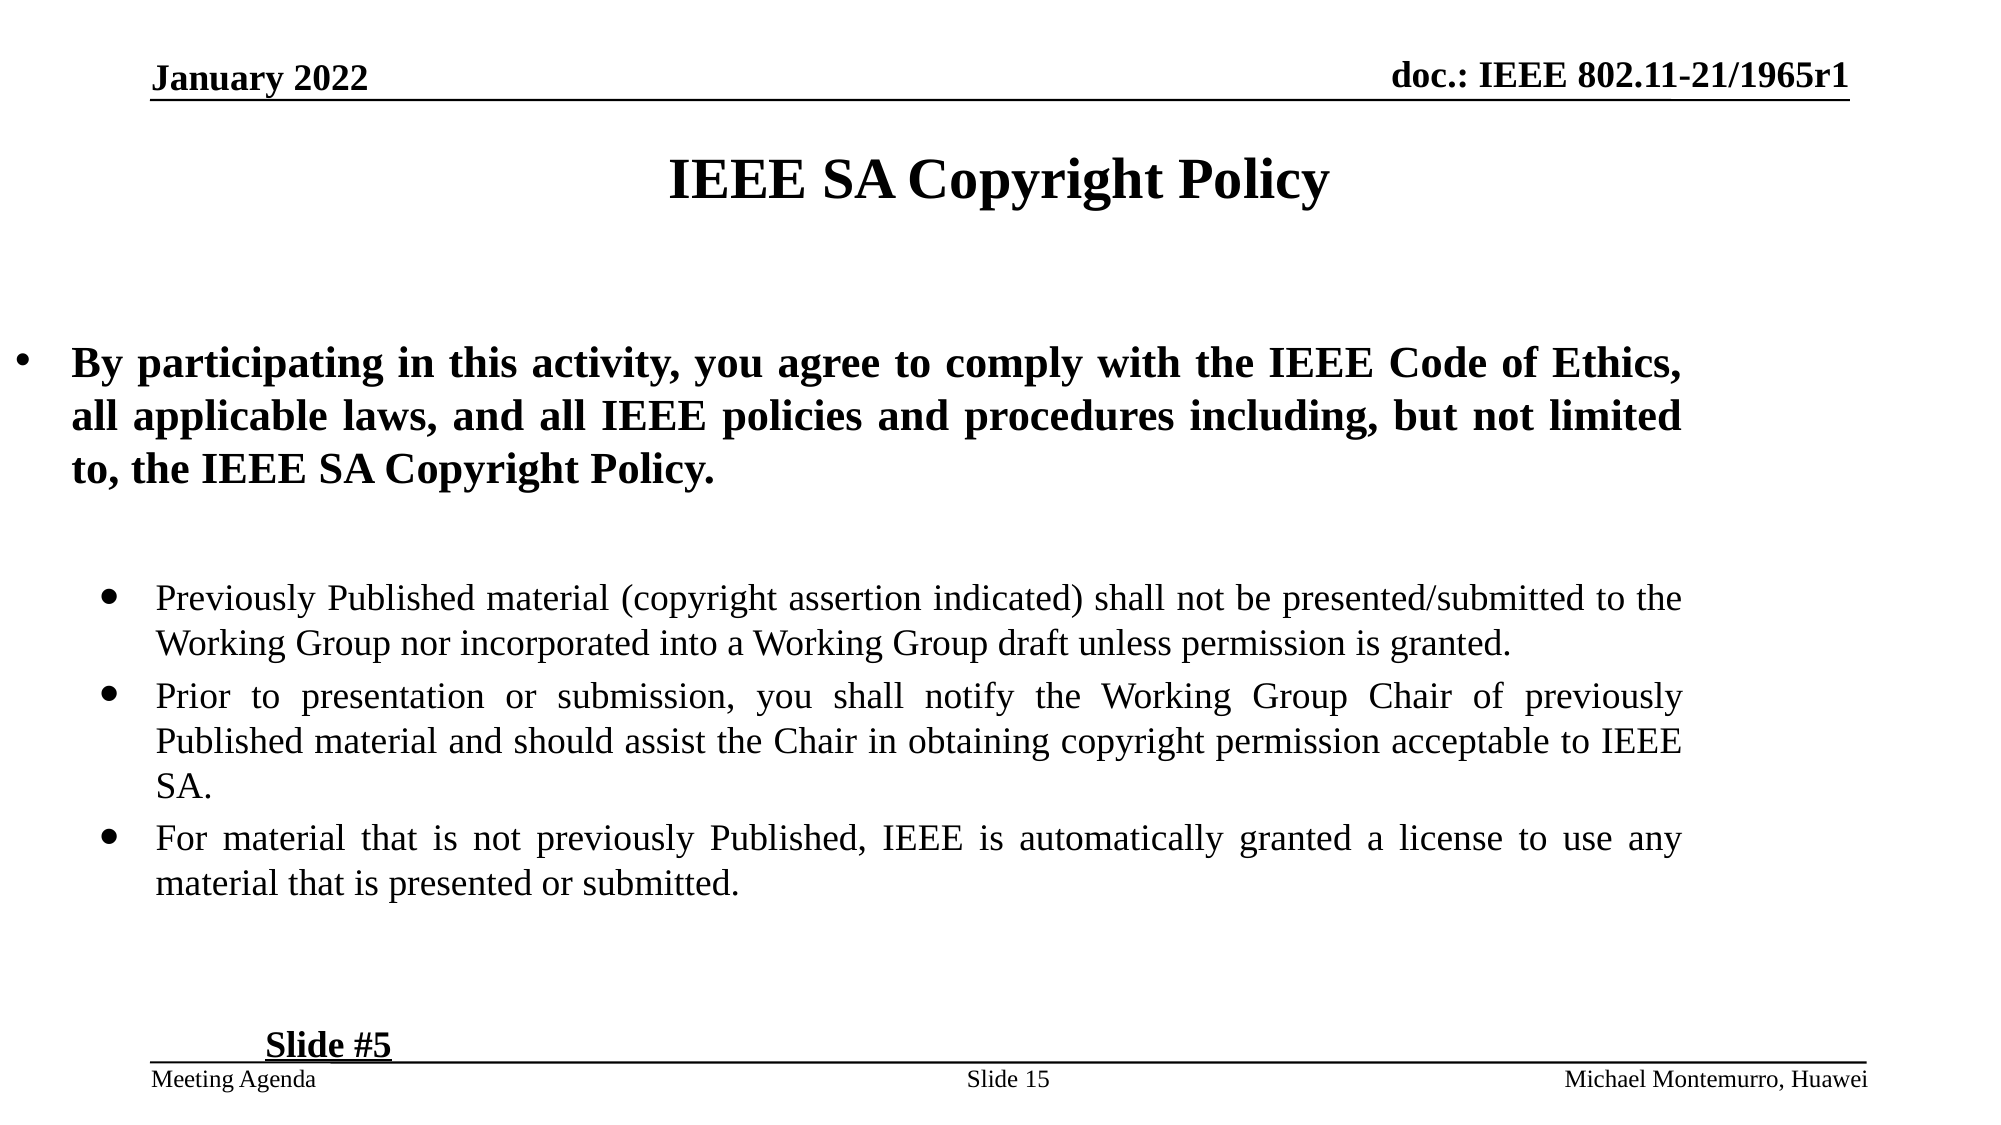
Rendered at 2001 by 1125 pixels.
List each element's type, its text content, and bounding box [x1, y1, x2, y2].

slide_number Slide 15 [964, 1061, 1053, 1093]
text_box Slide #5 [250, 1012, 407, 1073]
text_box IEEE SA Copyright Policy [362, 87, 1638, 263]
footer Michael Montemurro, Huawei [1266, 1061, 1869, 1093]
list By participating in this activity, you agree to comply with the IEEE Code of Ethics, all applicable laws, and all IEEE policies and procedures including, but not limited to, the IEEE SA Copyright Policy. Previously Published material (copyright assertion indicated) shall not be presented/submitted to the Working Group nor incorporated into a Working Group draft unless permission is granted. Prior to presentation or submission, you shall notify the Working Group Chair of previously Published material and should assist the Chair in obtaining copyright permission acceptable to IEEE SA. For material that is not previously Published, IEEE is automatically granted a license to use any material that is presented or submitted. [0, 324, 1700, 1000]
